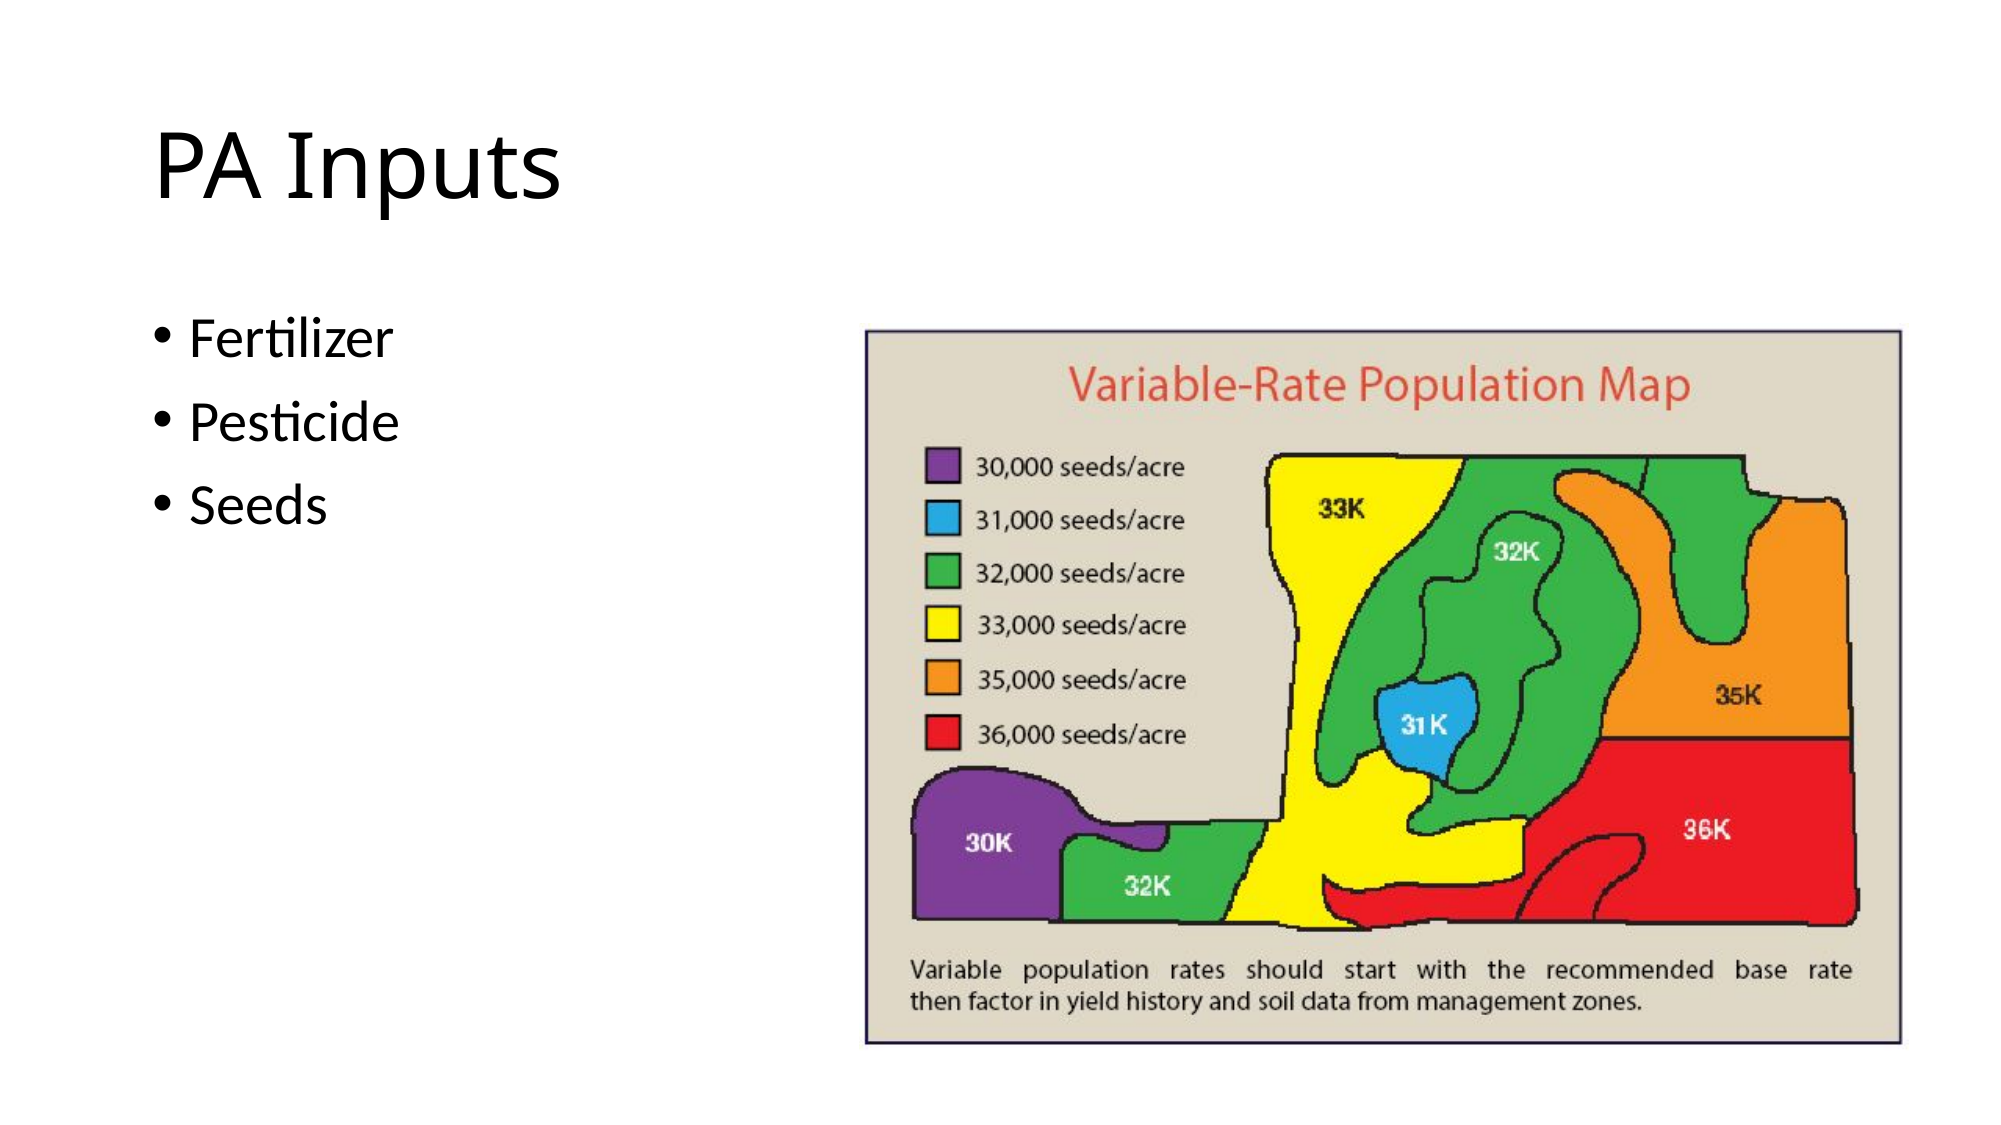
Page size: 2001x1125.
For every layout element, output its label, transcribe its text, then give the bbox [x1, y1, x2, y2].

title PA Inputs [137, 59, 1863, 278]
picture [859, 323, 1909, 1051]
list Fertilizer Pesticide Seeds [137, 299, 1863, 1014]
